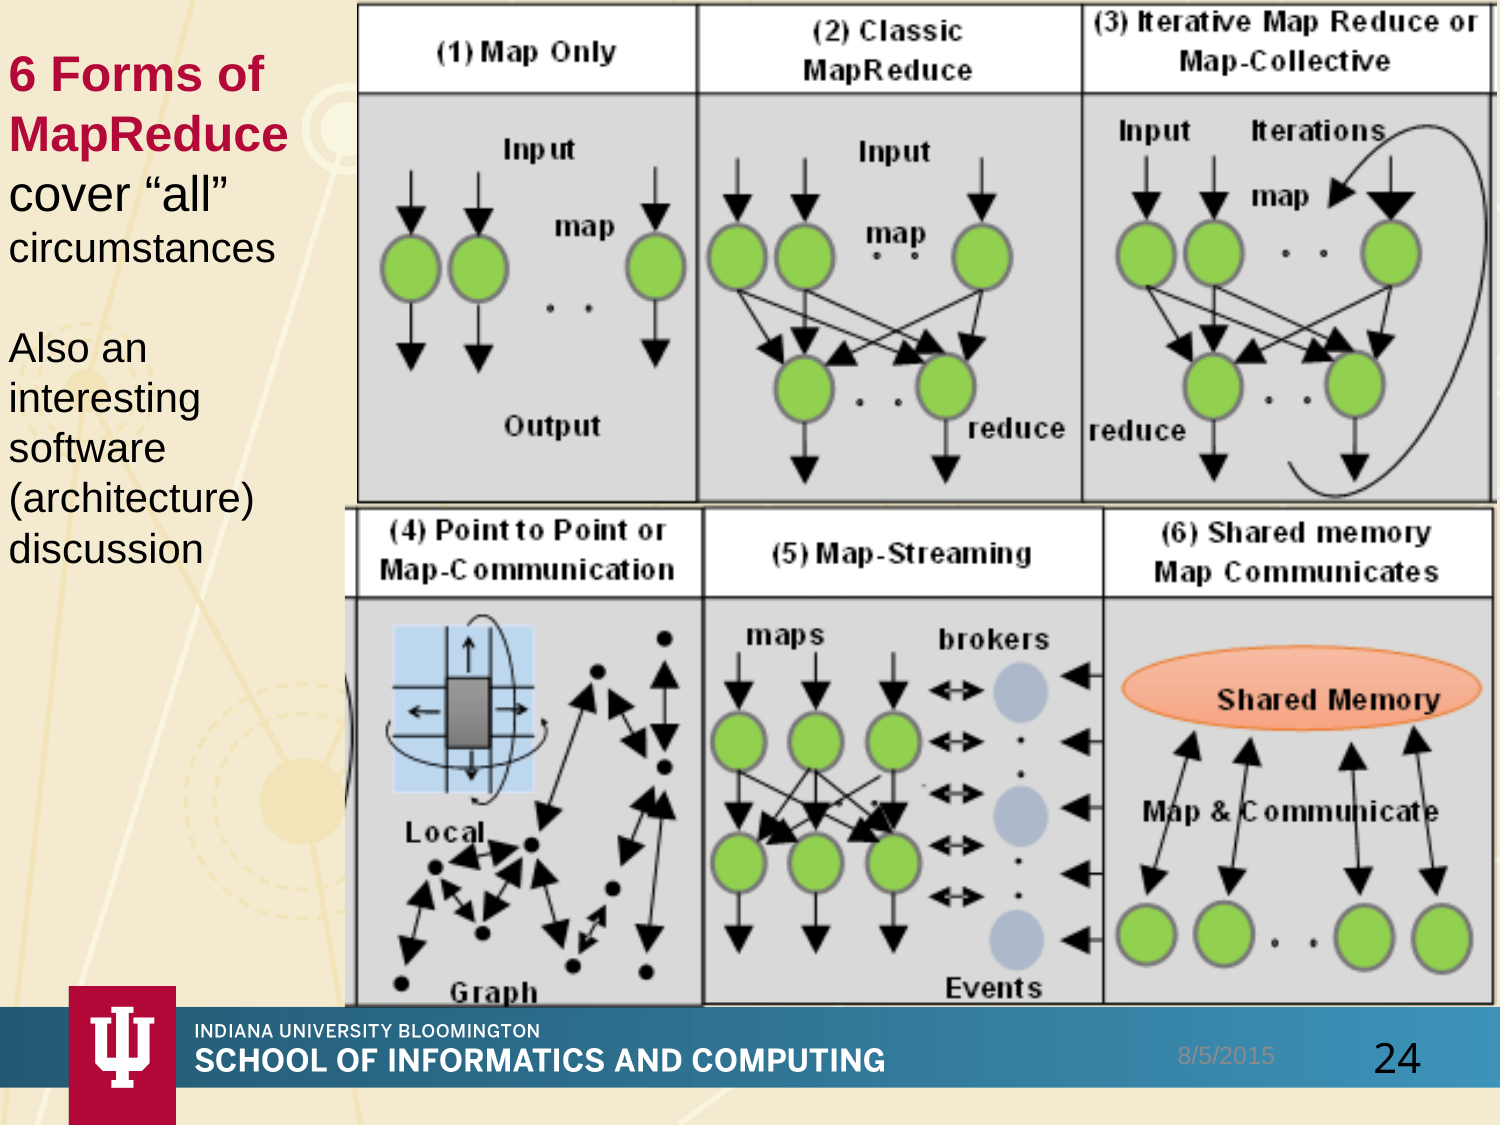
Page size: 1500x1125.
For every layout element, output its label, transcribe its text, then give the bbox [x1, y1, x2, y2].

picture [0, 0, 1500, 1125]
title 6 Forms of MapReduce cover “all” circumstances Also an interesting software (architecture) discussion [0, 168, 351, 444]
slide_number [1162, 1034, 1500, 1085]
